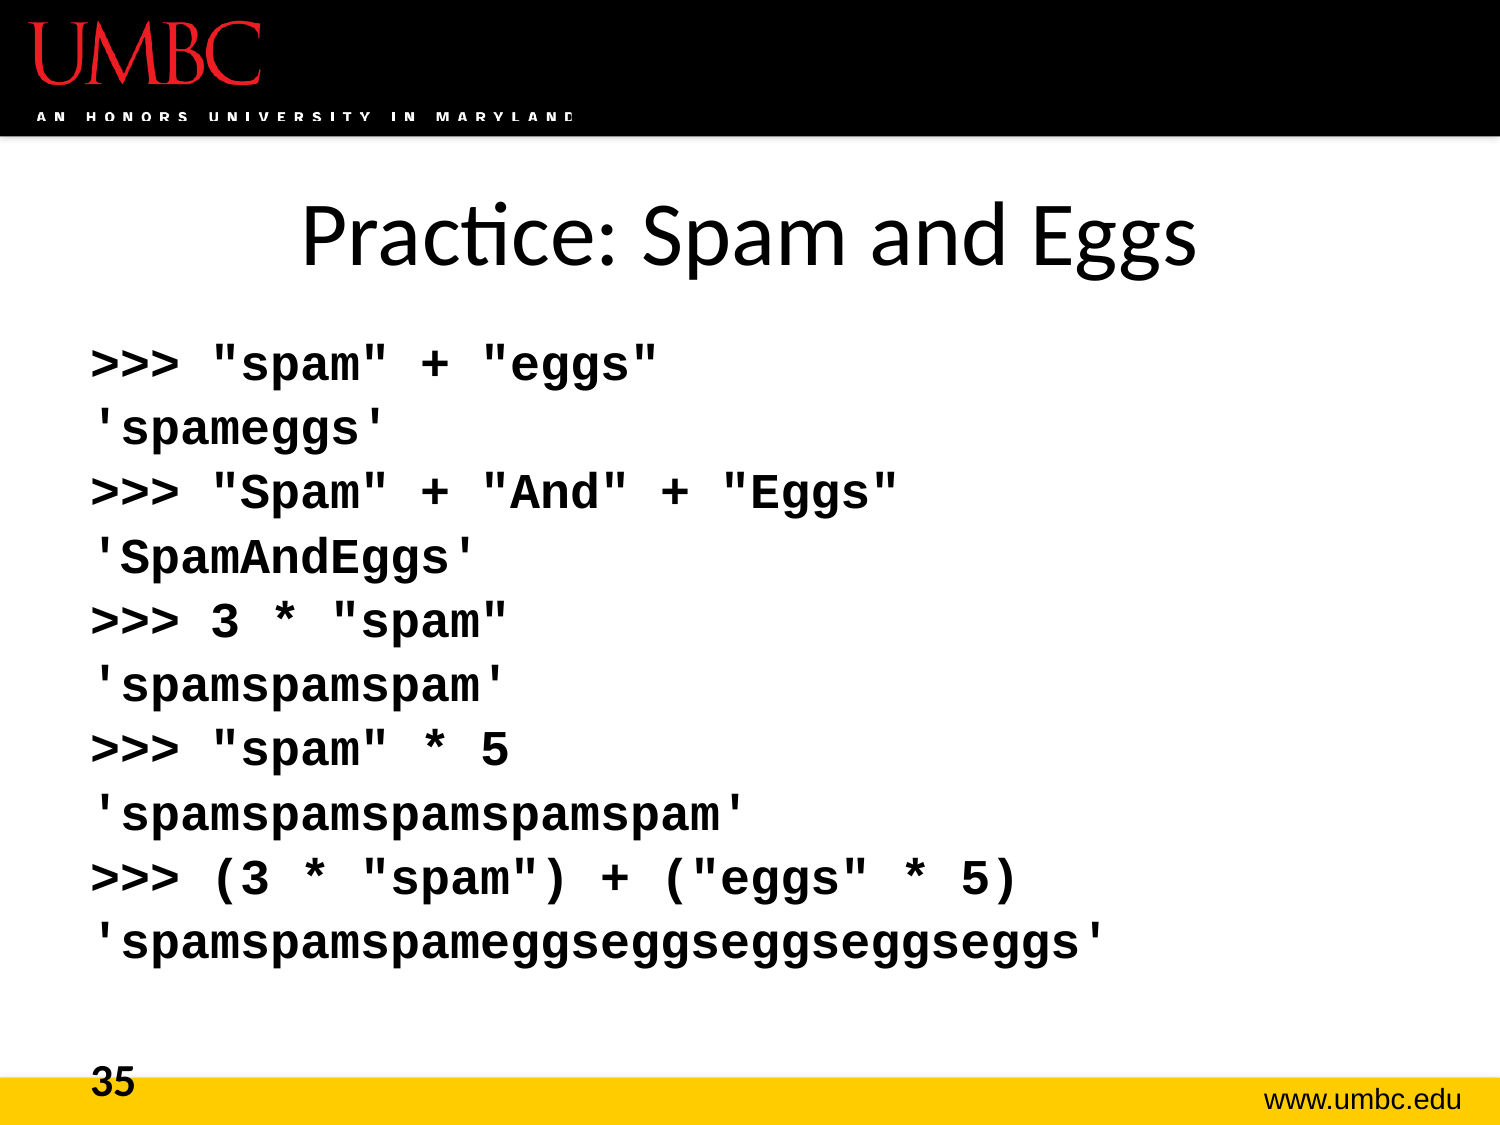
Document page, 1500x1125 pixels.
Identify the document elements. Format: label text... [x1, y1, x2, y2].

list >>> "spam" + "eggs" 'spameggs' >>> "Spam" + "And" + "Eggs" 'SpamAndEggs' >>> 3 * "spam" 'spamspamspam' >>> "spam" * 5 'spamspamspamspamspam' >>> (3 * "spam") + ("eggs" * 5) 'spamspamspameggseggseggseggseggs' [75, 323, 1425, 1005]
slide_number 35 [75, 1042, 425, 1103]
title Practice: Spam and Eggs [75, 135, 1425, 323]
